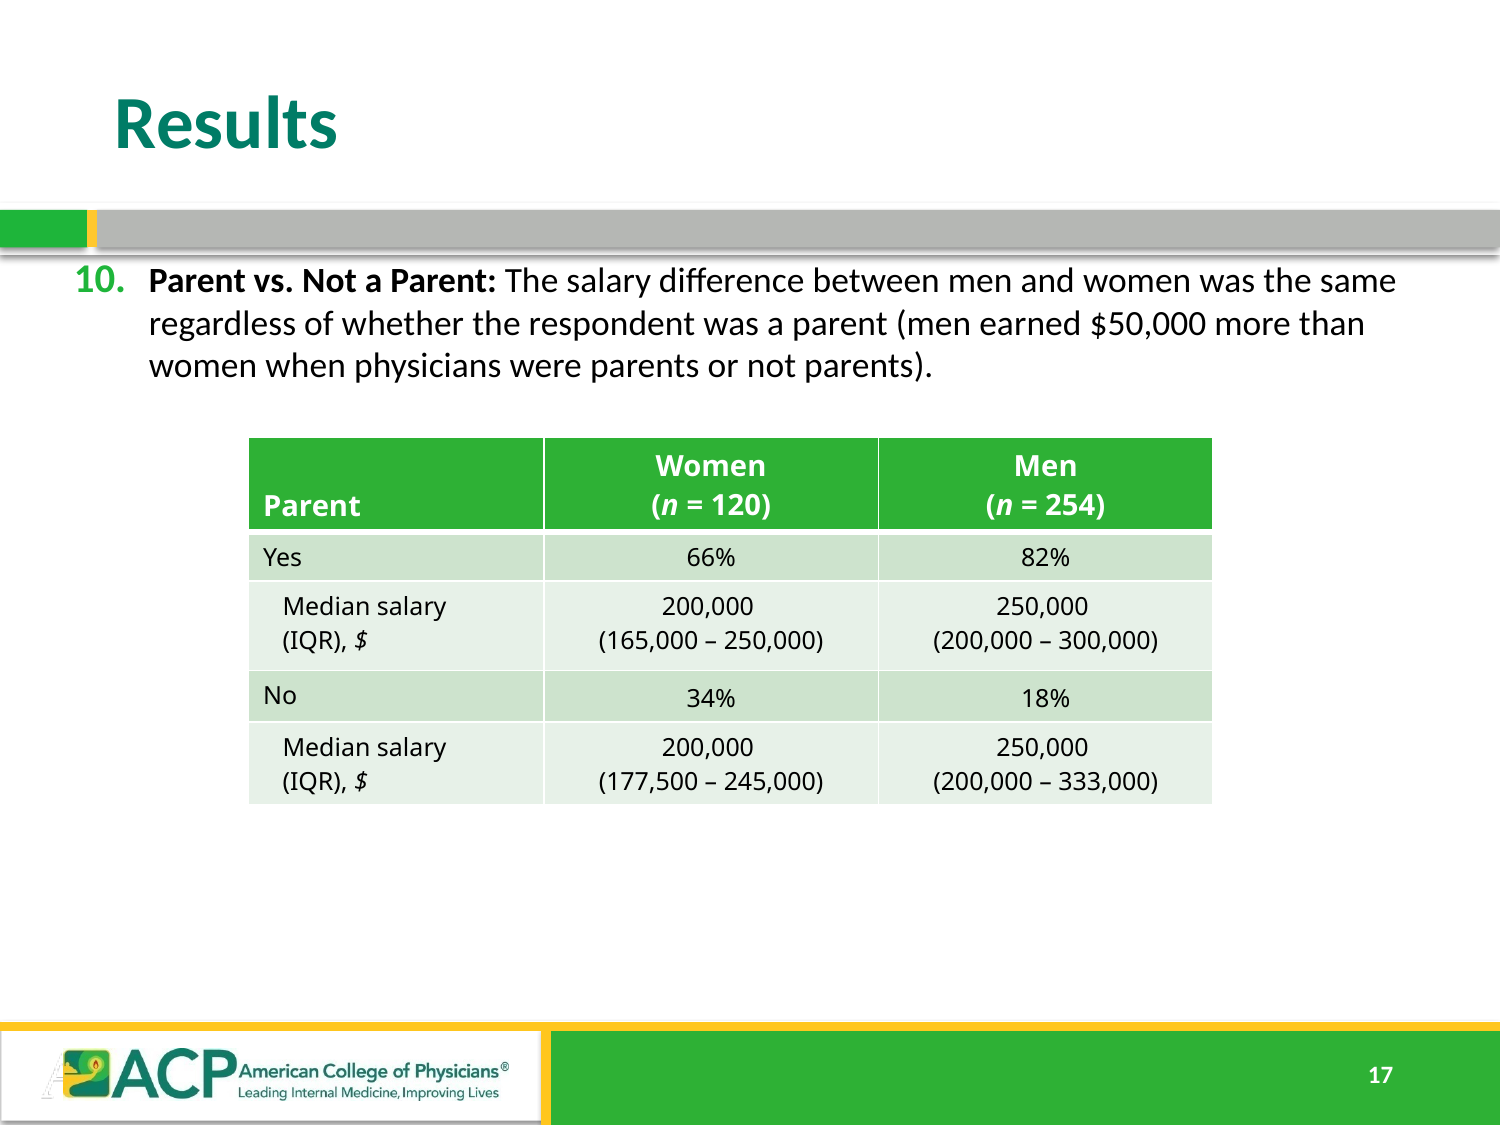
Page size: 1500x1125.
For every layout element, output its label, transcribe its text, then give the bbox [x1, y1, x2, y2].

table_cell 250,000 (200,000 – 333,000) [879, 723, 1212, 804]
table_cell 66% [545, 535, 878, 580]
picture [63, 1048, 509, 1101]
table_cell No [249, 671, 543, 721]
table_cell Median salary (IQR), $ [249, 723, 543, 804]
table_cell 82% [879, 535, 1212, 580]
table_cell 200,000 (165,000 – 250,000) [545, 582, 878, 670]
table_header Parent [249, 438, 543, 529]
table_cell 200,000 (177,500 – 245,000) [545, 723, 878, 804]
table_header Women (n = 120) [545, 438, 878, 529]
title Results [99, 37, 1438, 200]
table_cell 34% [545, 671, 878, 721]
table_cell 250,000 (200,000 – 300,000) [879, 582, 1212, 670]
table_cell Yes [249, 535, 543, 580]
table_cell 18% [879, 671, 1212, 721]
table_cell Median salary (IQR), $ [249, 582, 543, 670]
text_box Parent vs. Not a Parent: The salary difference between men and women was the same regardless of whether the respondent was a parent (men earned $50,000 more than women when physicians were parents or not parents). [58, 249, 1468, 395]
table_header Men (n = 254) [879, 438, 1212, 529]
